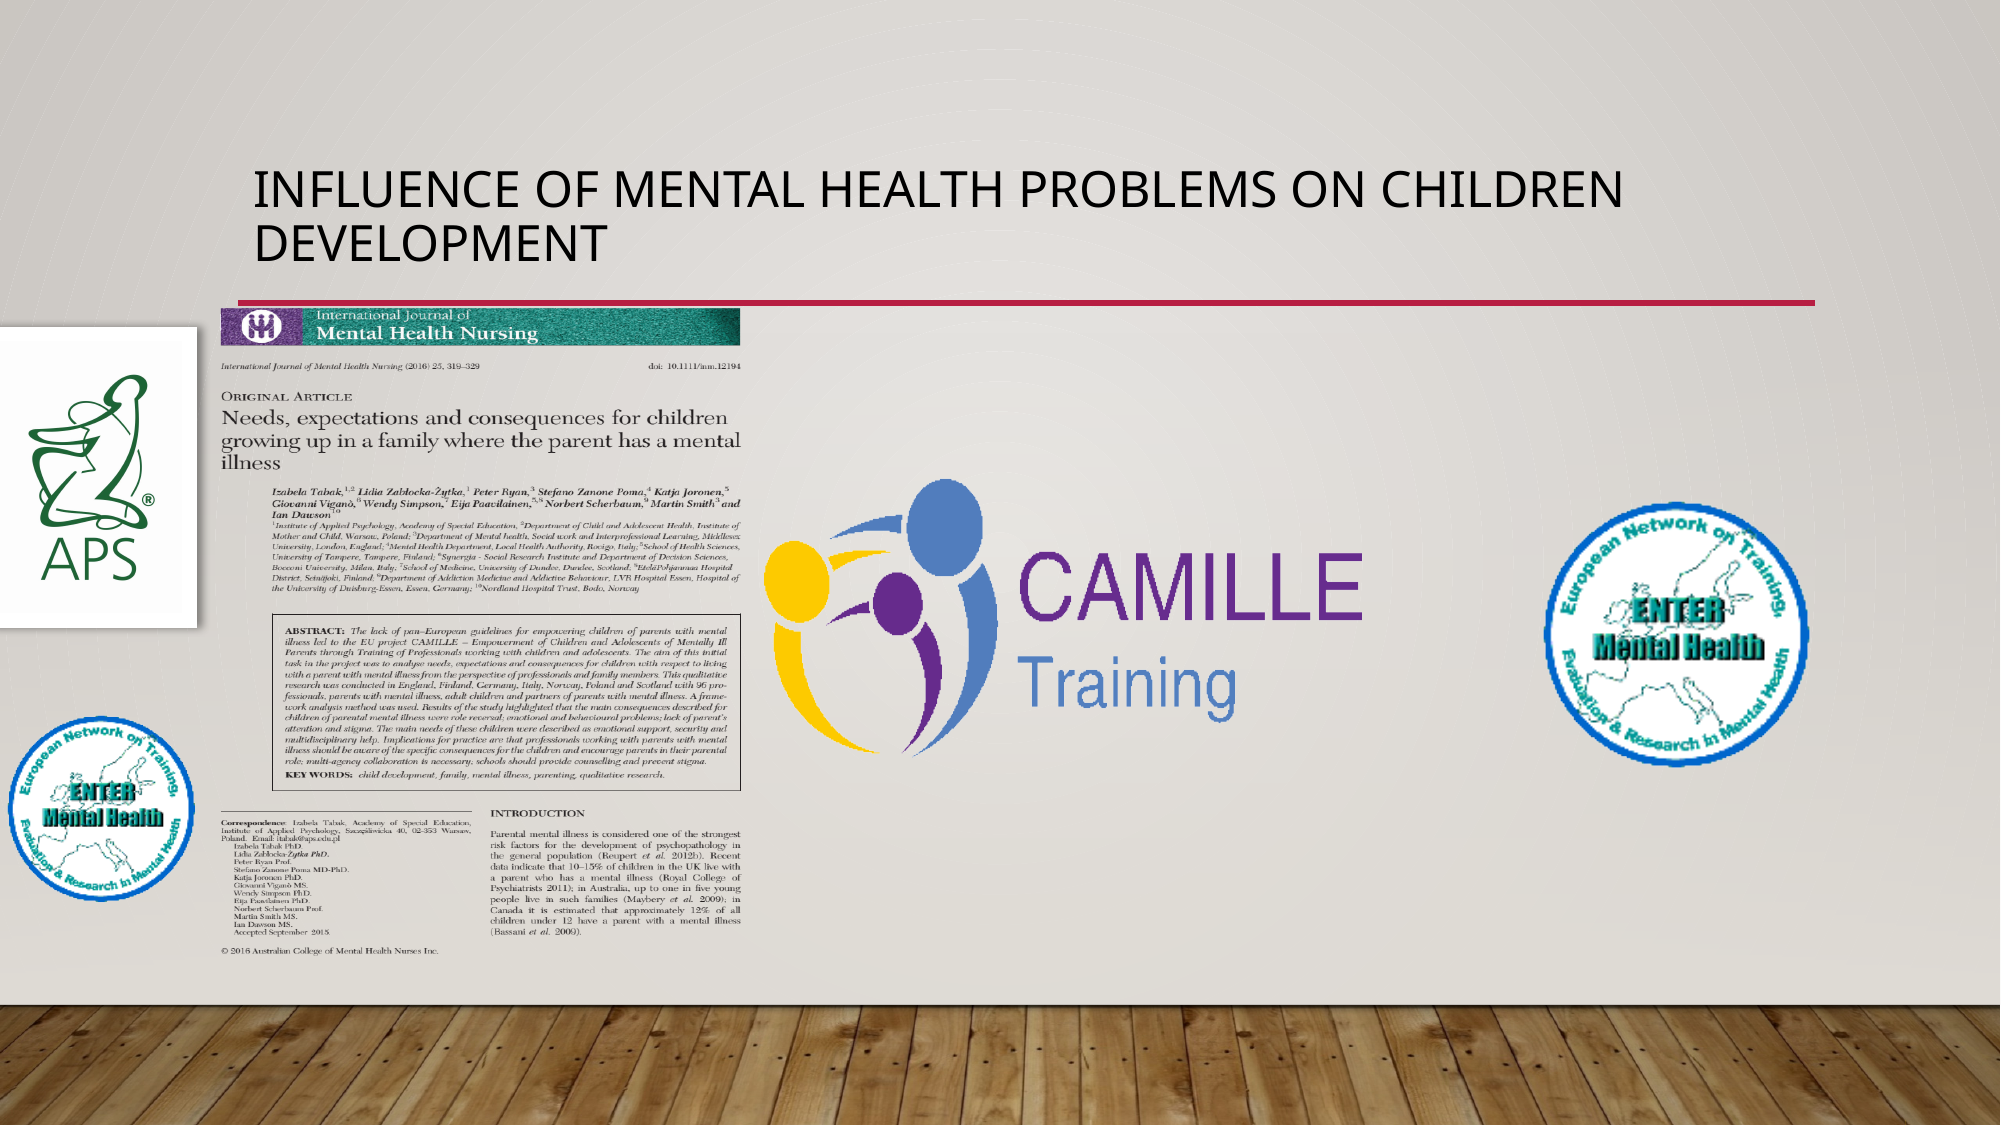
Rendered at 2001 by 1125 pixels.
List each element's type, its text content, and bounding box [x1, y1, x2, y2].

title Influence of mental health problems on children development [238, 131, 1814, 305]
picture [0, 341, 163, 613]
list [163, 303, 796, 982]
picture [0, 1005, 1799, 1125]
picture [764, 413, 1362, 828]
picture [1540, 498, 1814, 773]
text_box [1799, 519, 2000, 1125]
picture [5, 713, 163, 905]
